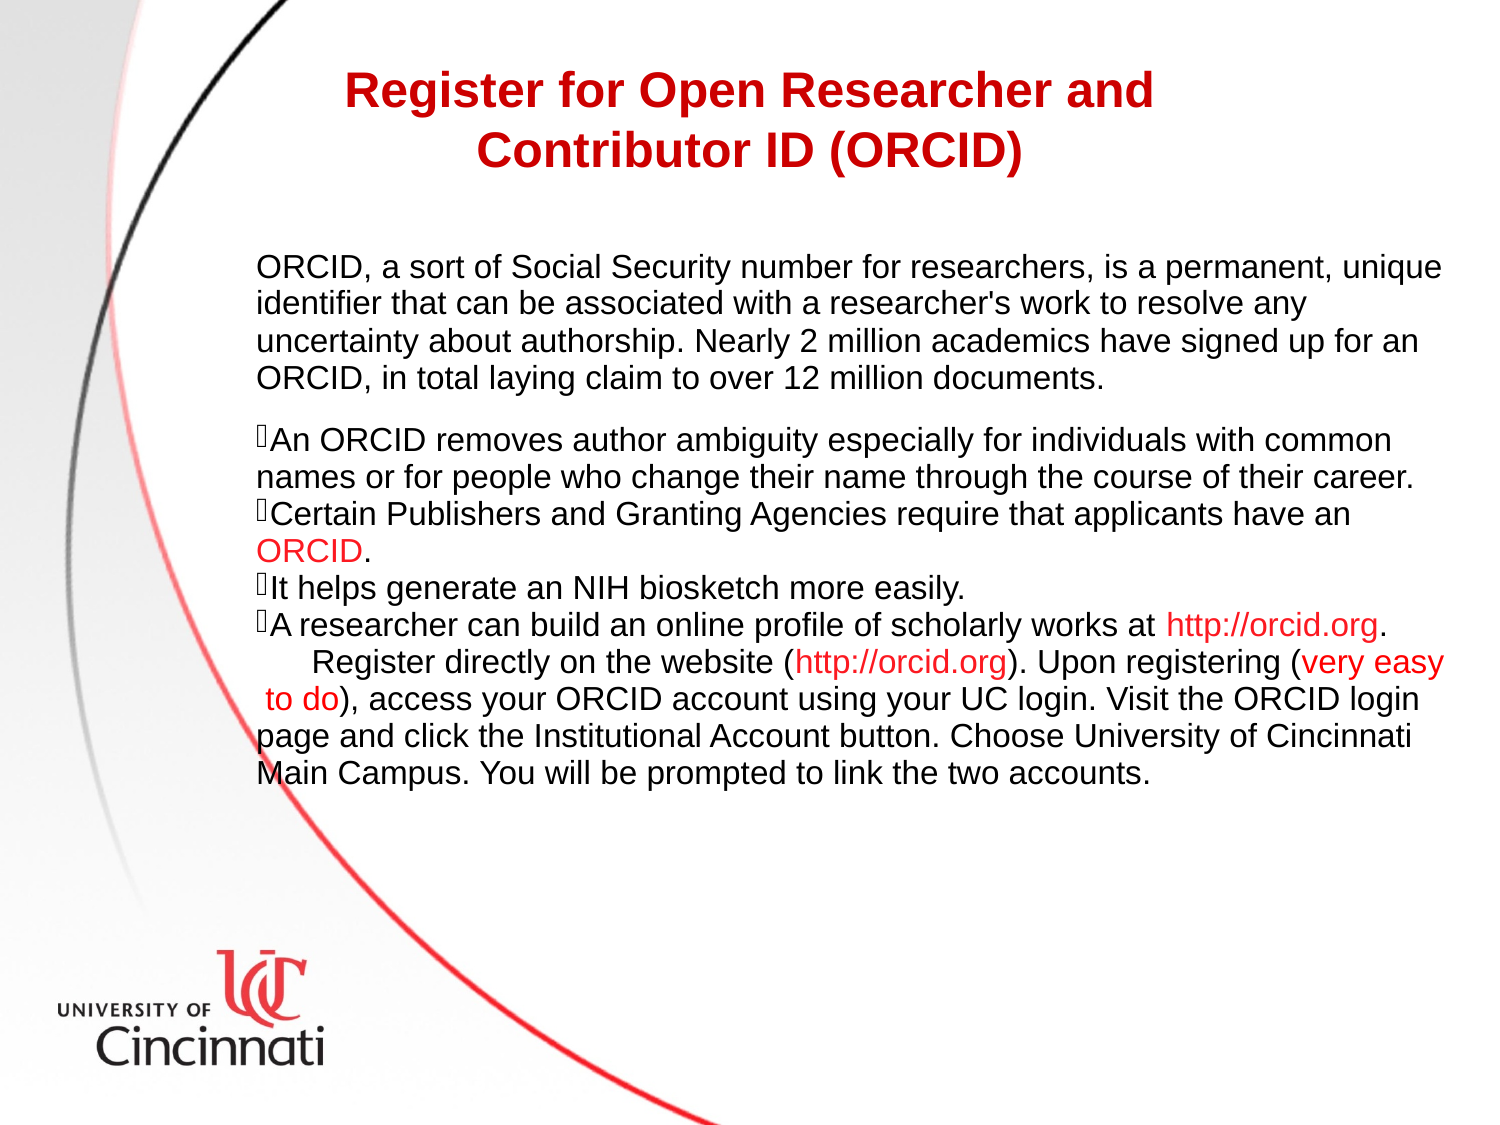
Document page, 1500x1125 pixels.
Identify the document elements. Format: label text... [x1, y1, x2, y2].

table_header ORCID, a sort of Social Security number for researchers, is a permanent, unique identifier that can be associated with a researcher's work to resolve any uncertainty about authorship. Nearly 2 million academics have signed up for an ORCID, in total laying claim to over 12 million documents. An ORCID removes author ambiguity especially for individuals with common names or for people who change their name through the course of their career. Certain Publishers and Granting Agencies require that applicants have an ORCID. It helps generate an NIH biosketch more easily. A researcher can build an online profile of scholarly works at http://orcid.org. Register directly on the website (http://orcid.org). Upon registering (very easy to do), access your ORCID account using your UC login. Visit the ORCID login page and click the Institutional Account button. Choose University of Cincinnati Main Campus. You will be prompted to link the two accounts. [244, 236, 1462, 1125]
picture [0, 0, 1500, 1125]
table_header [0, 236, 244, 1125]
subtitle Register for Open Researcher and Contributor ID (ORCID) [187, 50, 1313, 236]
